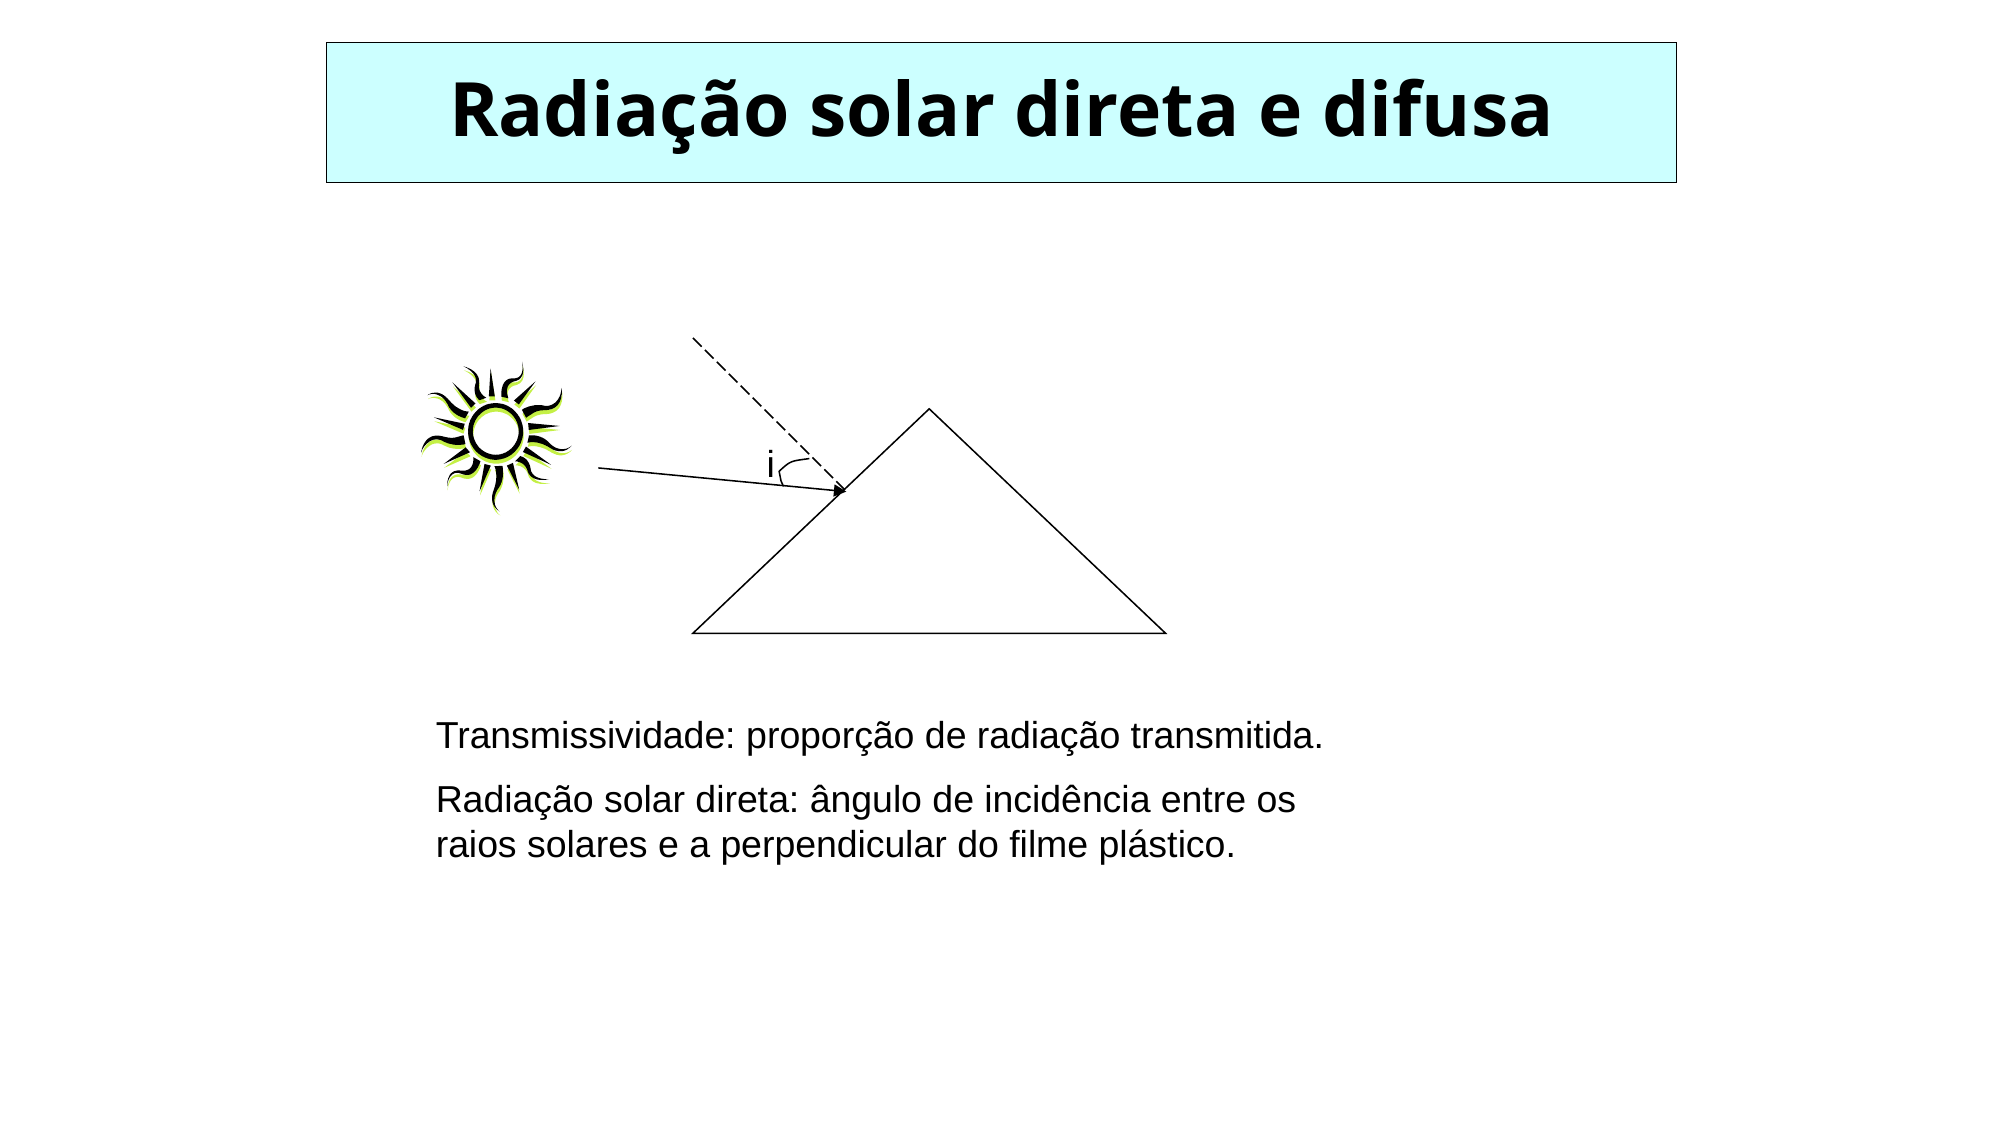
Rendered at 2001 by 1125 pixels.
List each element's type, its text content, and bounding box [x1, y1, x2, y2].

picture [421, 361, 573, 516]
text_box i [751, 432, 823, 493]
text_box [692, 408, 1166, 634]
text_box Transmissividade: proporção de radiação transmitida. Radiação solar direta: ângulo de incidência entre os raios solares e a perpendicular do filme plástico. [421, 704, 1355, 937]
text_box [823, 484, 847, 497]
title Radiação solar direta e difusa [326, 42, 1677, 183]
